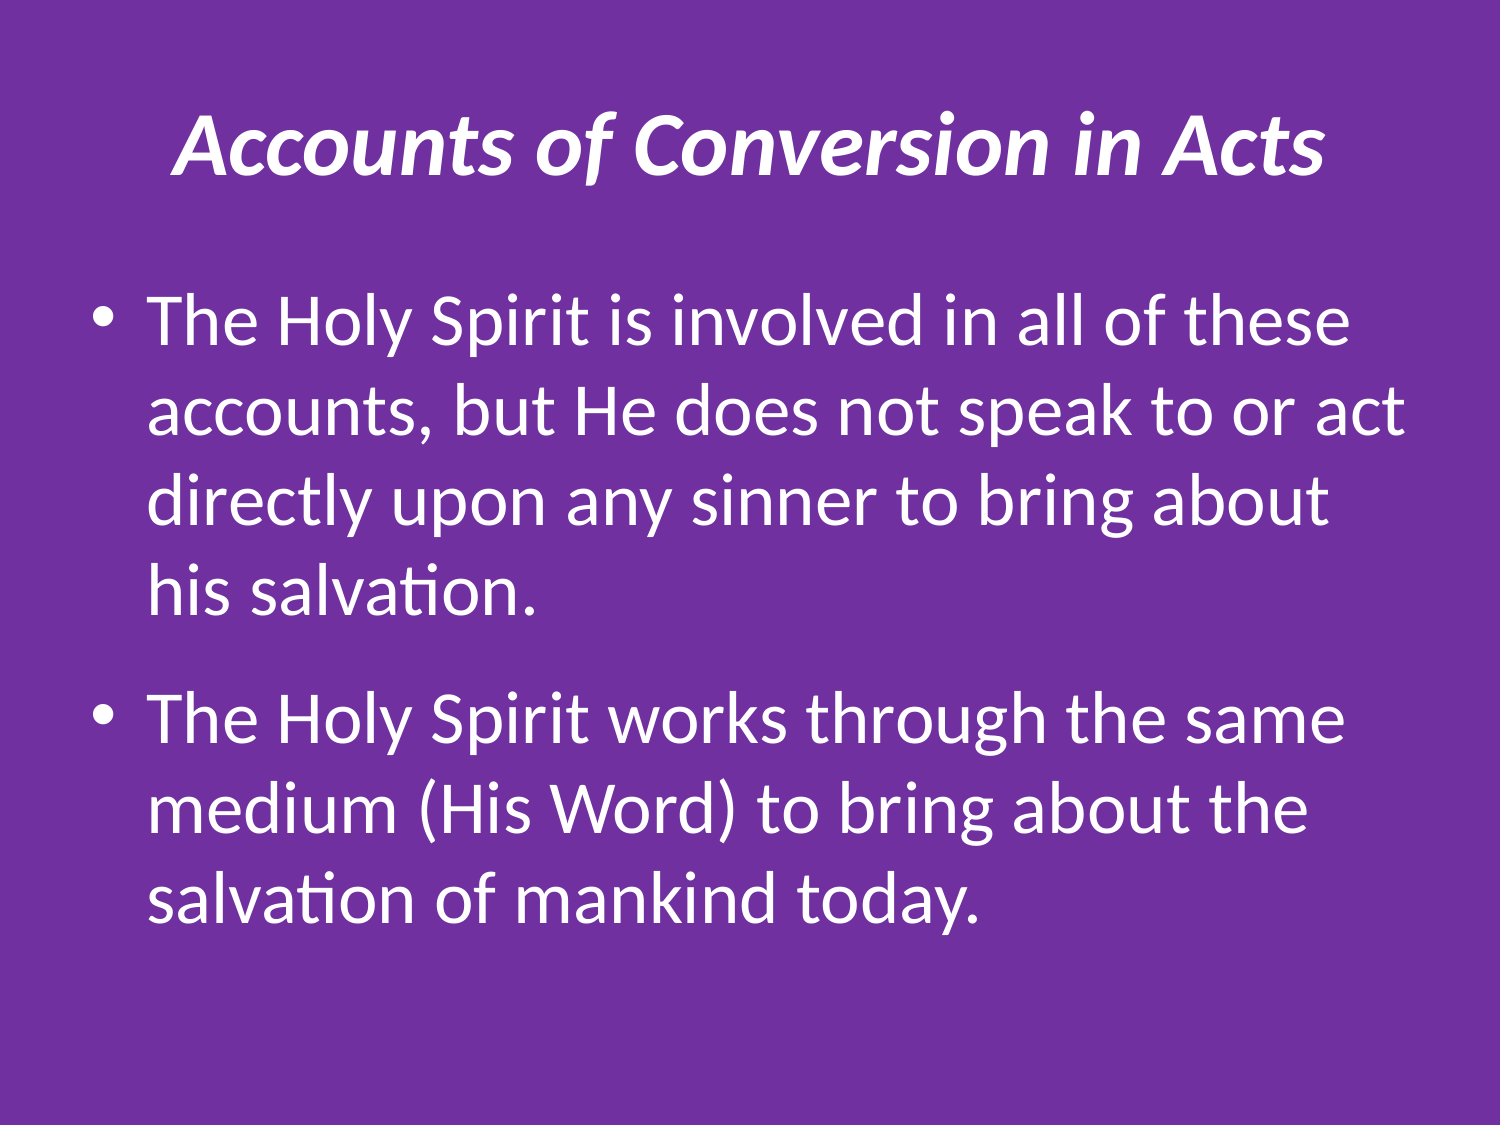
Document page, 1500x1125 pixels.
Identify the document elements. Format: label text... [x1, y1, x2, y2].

title Accounts of Conversion in Acts [75, 45, 1425, 233]
list The Holy Spirit is involved in all of these accounts, but He does not speak to or act directly upon any sinner to bring about his salvation. The Holy Spirit works through the same medium (His Word) to bring about the salvation of mankind today. [75, 262, 1425, 1005]
